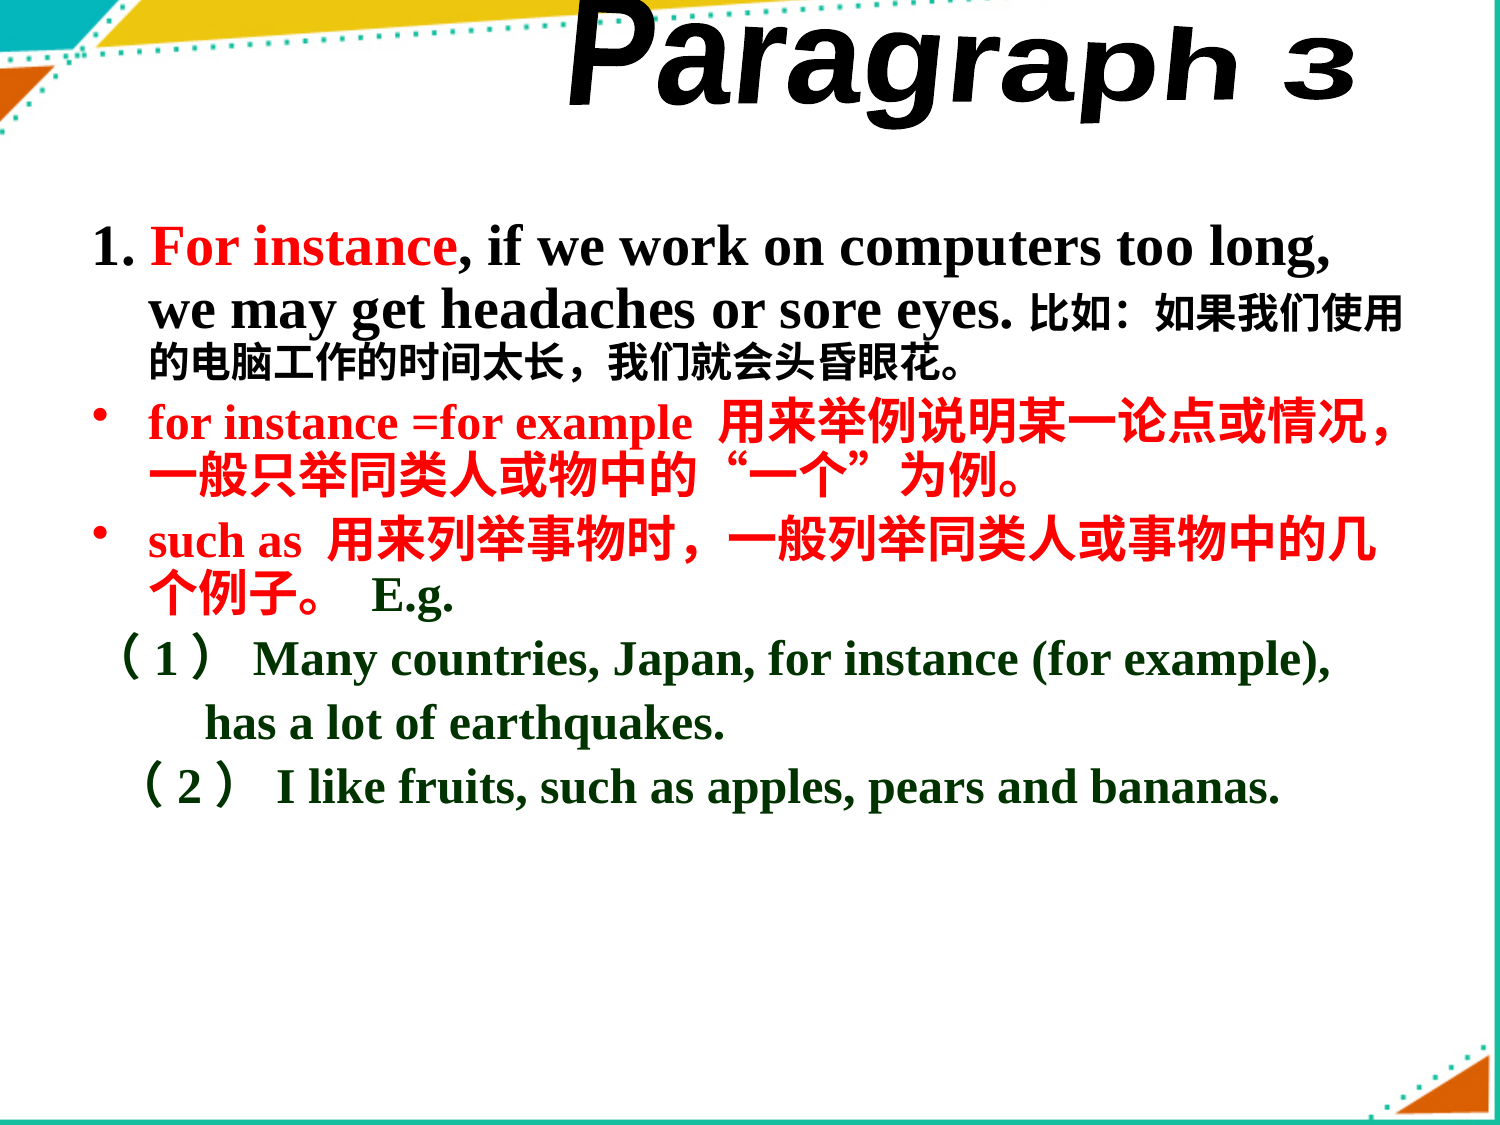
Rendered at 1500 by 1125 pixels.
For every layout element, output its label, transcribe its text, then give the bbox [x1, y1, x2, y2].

picture [0, 0, 1500, 1125]
list 1. For instance, if we work on computers too long, we may get headaches or sore eyes.比如：如果我们使用的电脑工作的时间太长，我们就会头昏眼花。 for instance =for example 用来举例说明某一论点或情况，一般只举同类人或物中的“一个”为例。 such as 用来列举事物时，一般列举同类人或事物中的几个例子。 E.g. （1）Many countries, Japan, for instance (for example), has a lot of earthquakes. （2）I like fruits, such as apples, pears and bananas. [76, 208, 1427, 1028]
